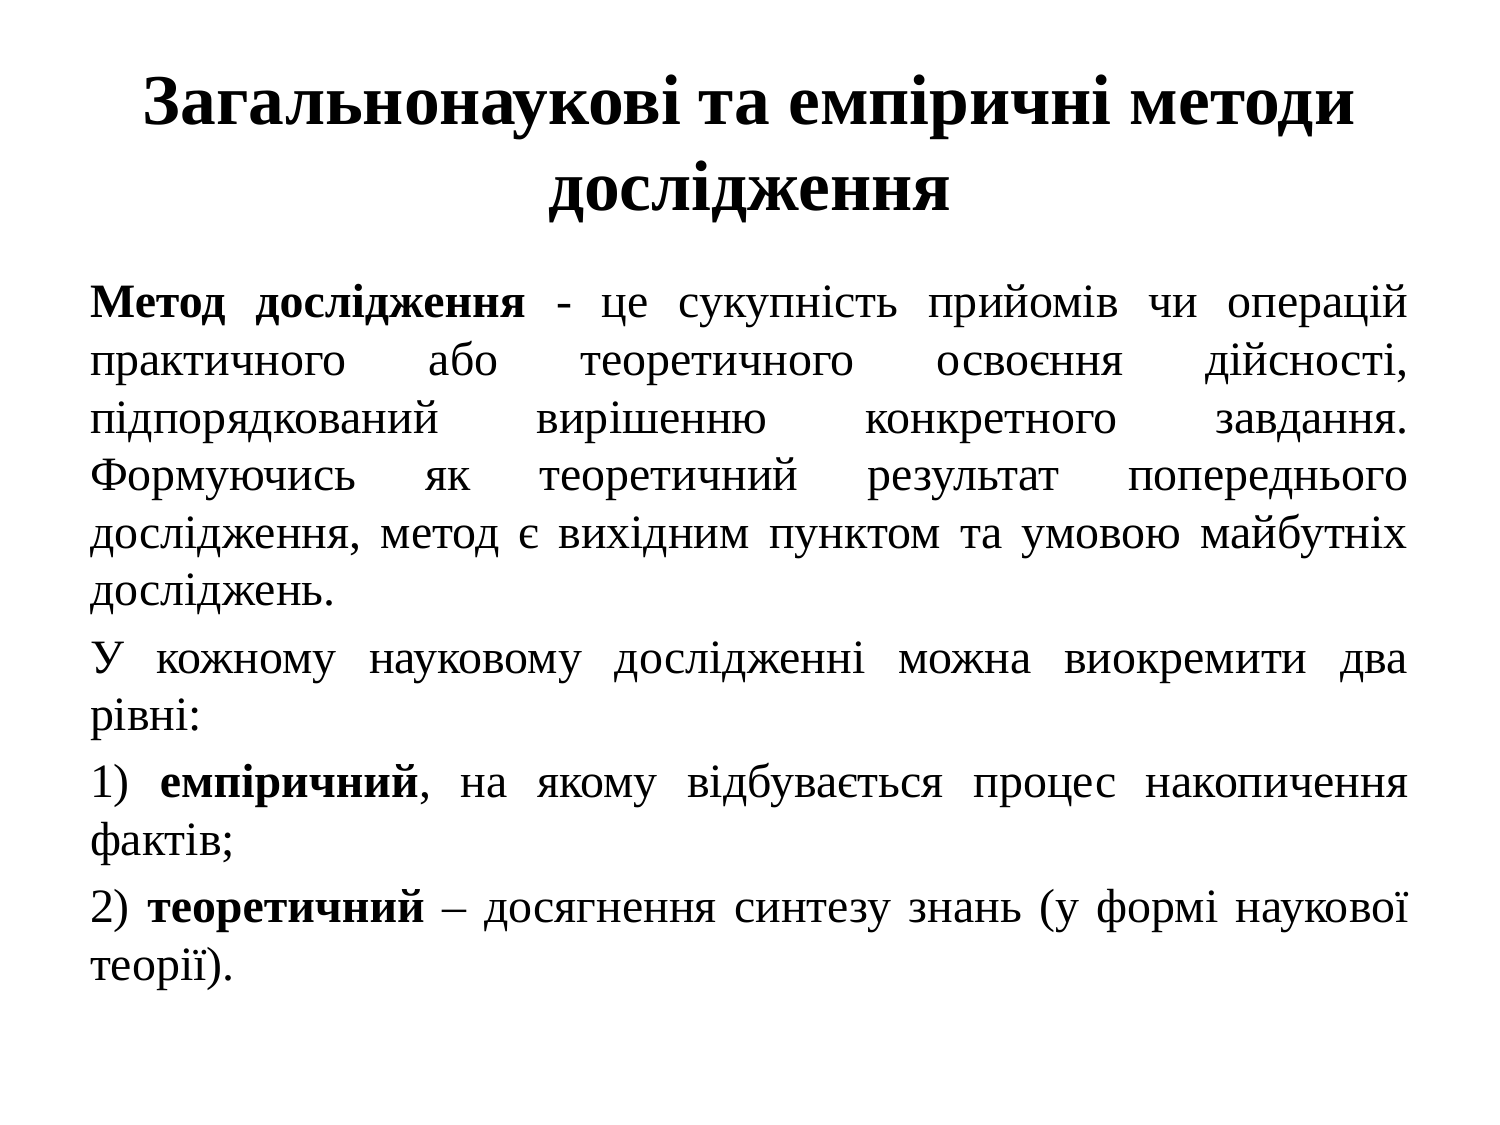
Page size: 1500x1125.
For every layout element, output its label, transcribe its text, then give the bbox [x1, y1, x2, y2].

list Метод дослідження - це сукупність прийомів чи операцій практичного або теоретичного освоєння дійсності, підпорядкований вирішенню конкретного завдання. Формуючись як теоретичний результат попереднього дослідження, метод є вихідним пунктом та умовою майбутніх досліджень. У кожному науковому дослідженні можна виокремити два рівні: 1) емпіричний, на якому відбувається процес накопичення фактів; 2) теоретичний – досягнення синтезу знань (у формі наукової теорії). [75, 262, 1425, 1005]
title Загальнонаукові та емпіричні методи дослідження [75, 45, 1425, 233]
